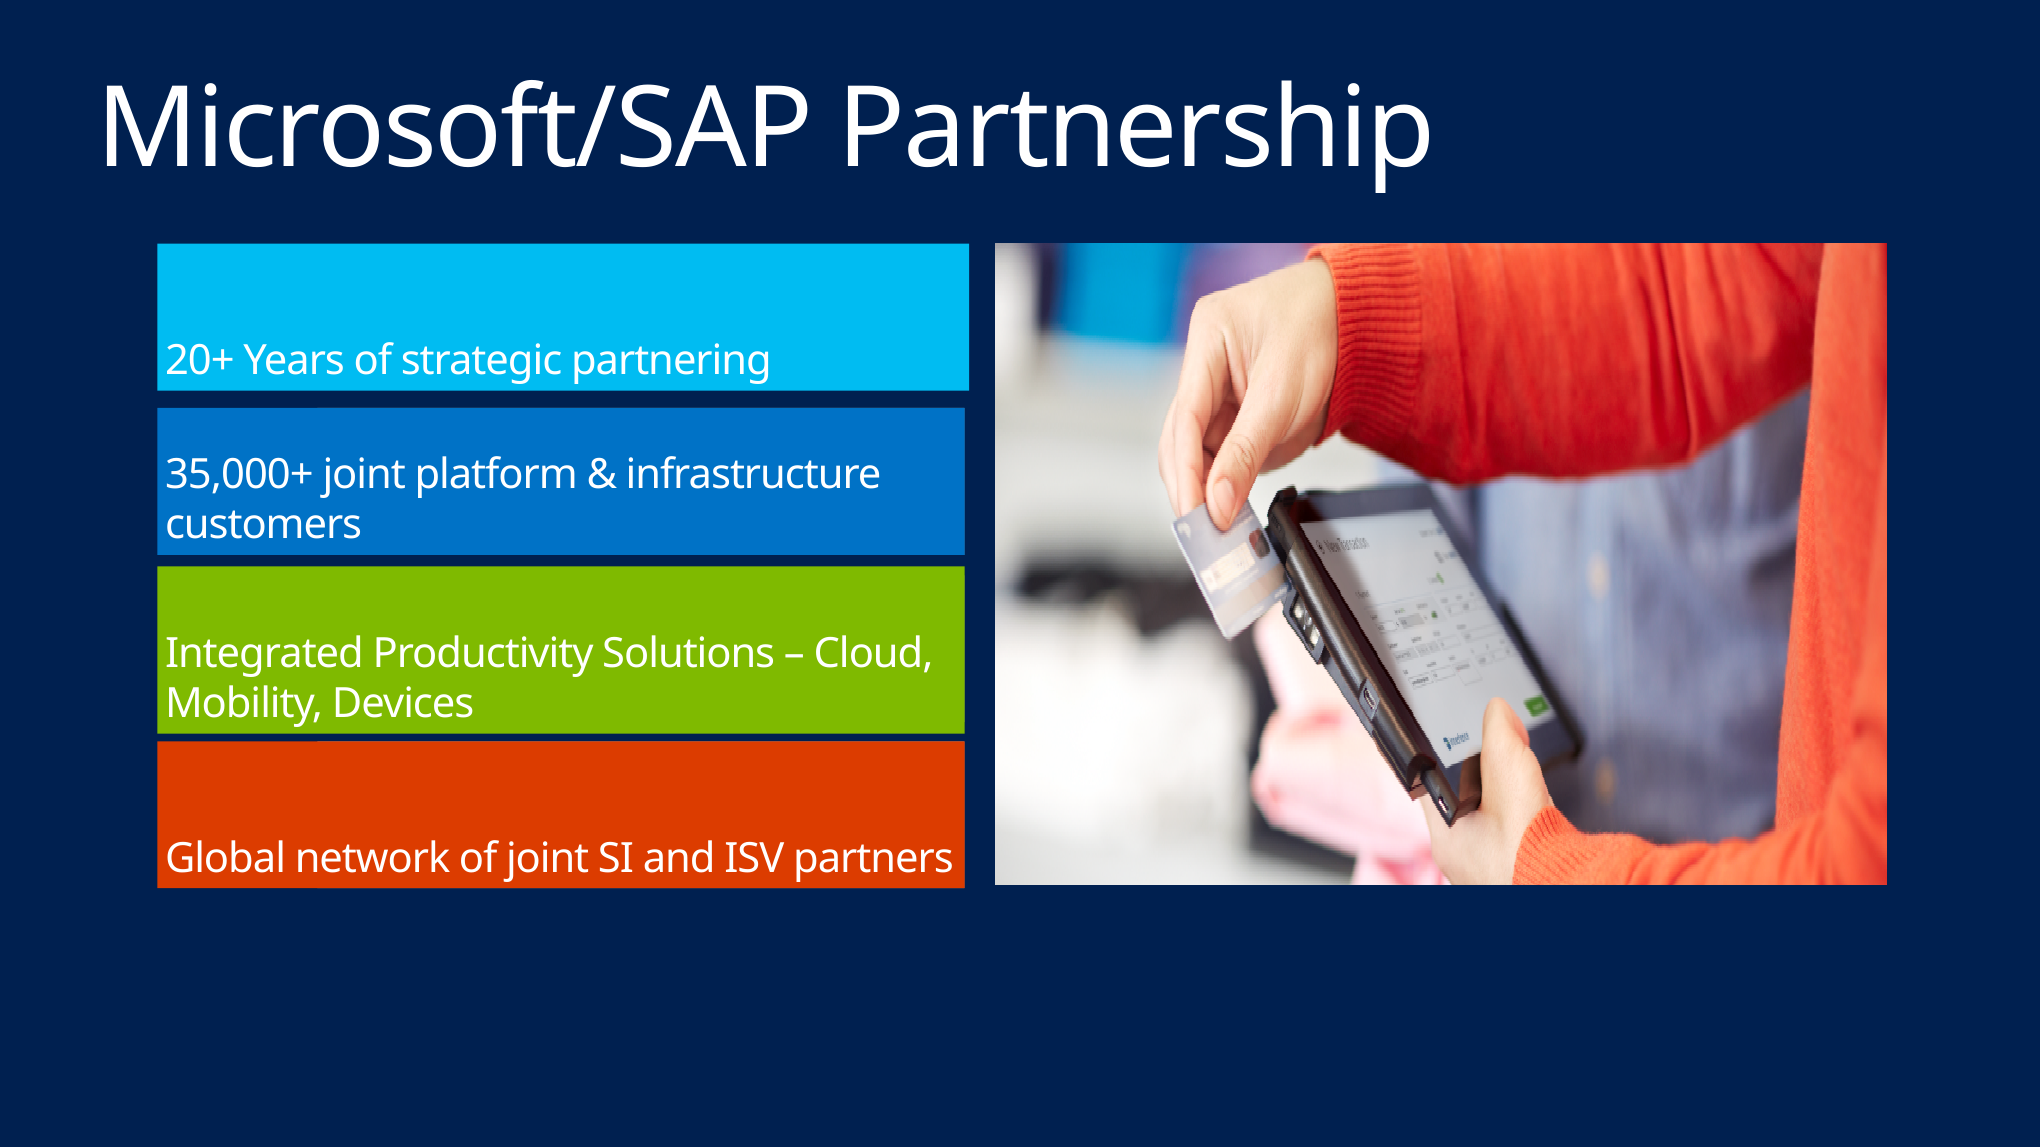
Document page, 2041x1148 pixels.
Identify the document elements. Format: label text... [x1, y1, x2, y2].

picture [994, 243, 1888, 886]
title Microsoft/SAP Partnership [72, 54, 1967, 181]
text_box 20+ Years of strategic partnering [157, 243, 970, 391]
text_box 35,000+ joint platform & infrastructure customers [157, 407, 965, 556]
text_box Integrated Productivity Solutions – Cloud, Mobility, Devices [157, 566, 965, 734]
text_box Global network of joint SI and ISV partners [157, 741, 965, 889]
